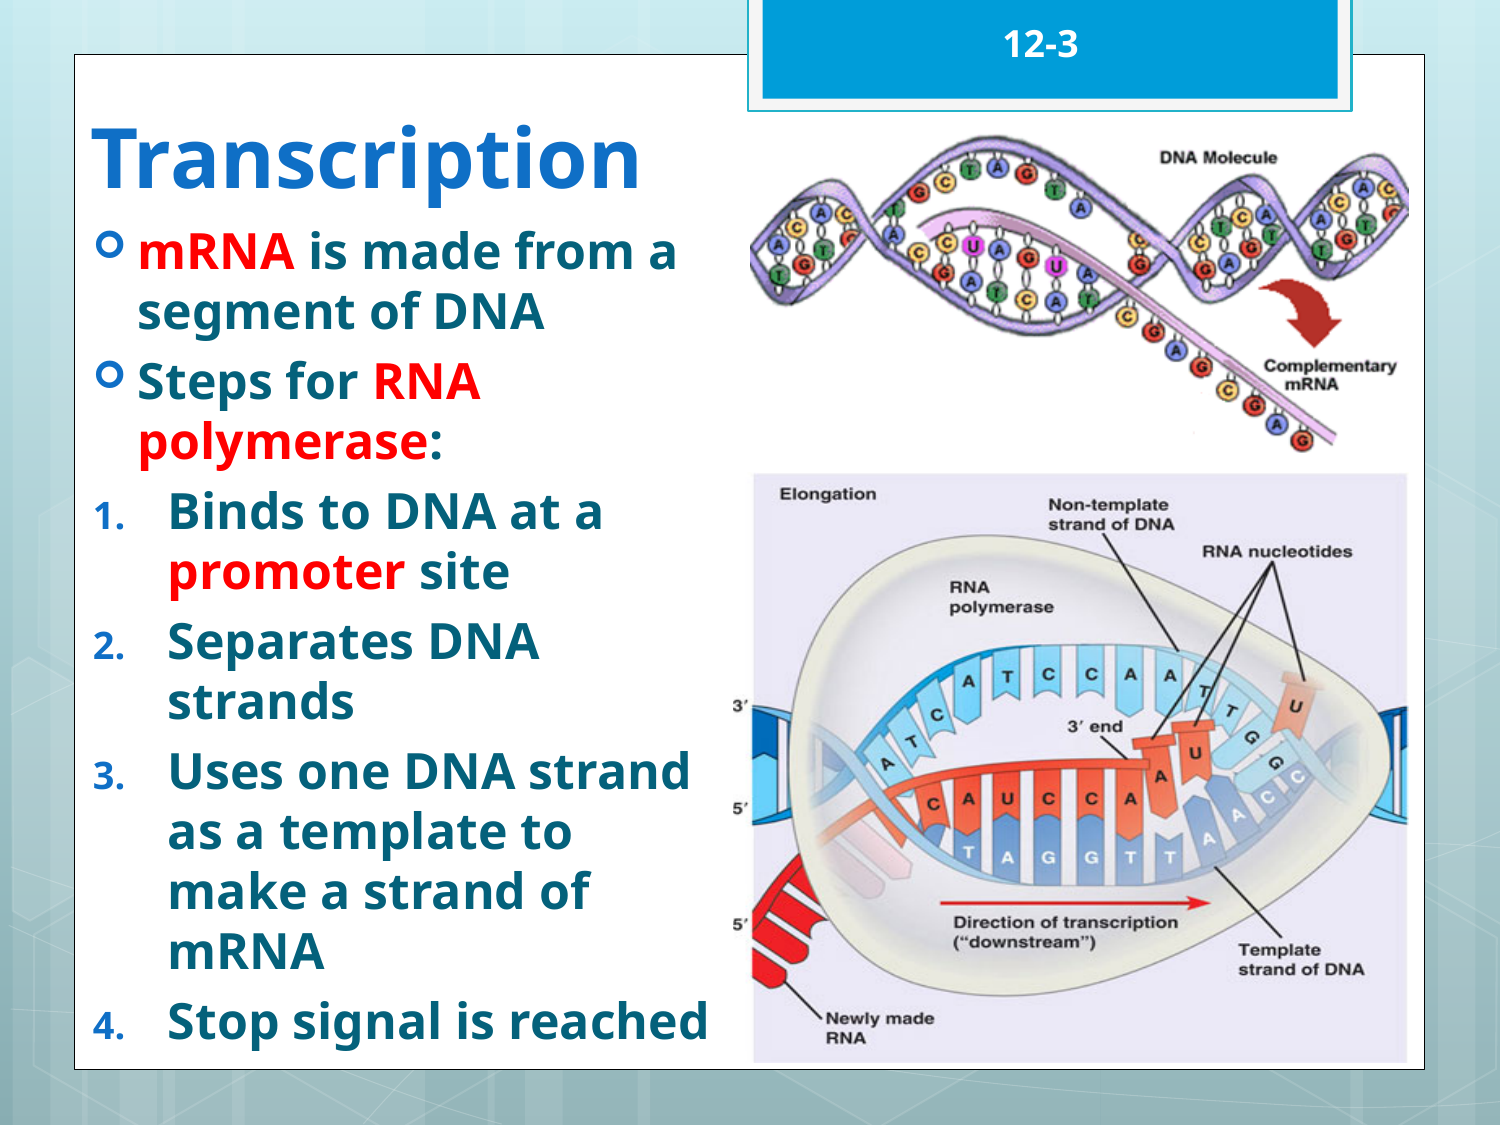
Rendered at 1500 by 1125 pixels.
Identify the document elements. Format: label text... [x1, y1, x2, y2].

title Transcription [75, 24, 1228, 213]
list mRNA is made from a segment of DNA Steps for RNA polymerase: Binds to DNA at a promoter site Separates DNA strands Uses one DNA strand as a template to make a strand of mRNA Stop signal is reached [66, 211, 734, 1063]
text_box 12-3 [987, 12, 1100, 73]
picture [732, 130, 1410, 1063]
